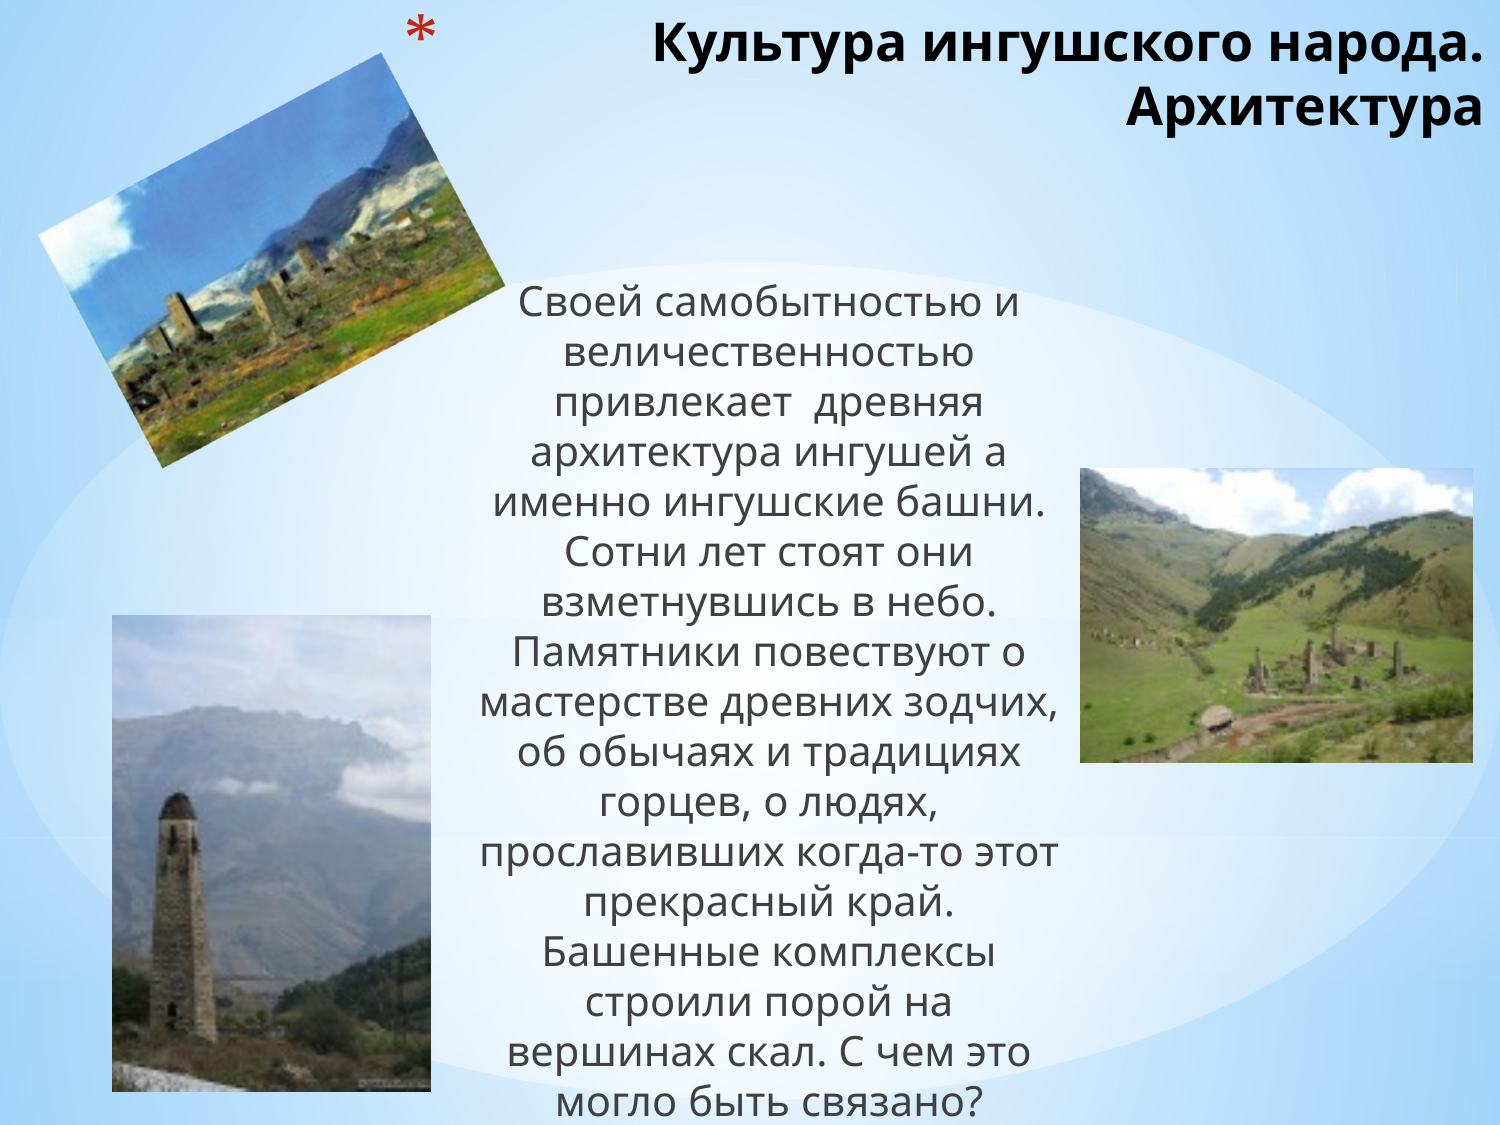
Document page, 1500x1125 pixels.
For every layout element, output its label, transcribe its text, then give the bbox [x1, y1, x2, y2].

picture [112, 615, 431, 1092]
title Культура ингушского народа. Архитектура [150, 0, 1500, 209]
list Своей самобытностью и величественностью привлекает древняя архитектура ингушей а именно ингушские башни. Сотни лет стоят они взметнувшись в небо. Памятники повествуют о мастерстве древних зодчих, об обычаях и традициях горцев, о людях, прославивших когда-то этот прекрасный край. Башенные комплексы строили порой на вершинах скал. С чем это могло быть связано? Вопросы войны и мира всегда стояли остро для народов Кавказа. Для строительства башен места определялись так, чтобы о появлении врагов огненными сигналами разные селения могли сообщать друг другу о надвигающейся опасности. [461, 267, 1077, 776]
picture [1080, 468, 1473, 763]
picture [39, 53, 505, 467]
